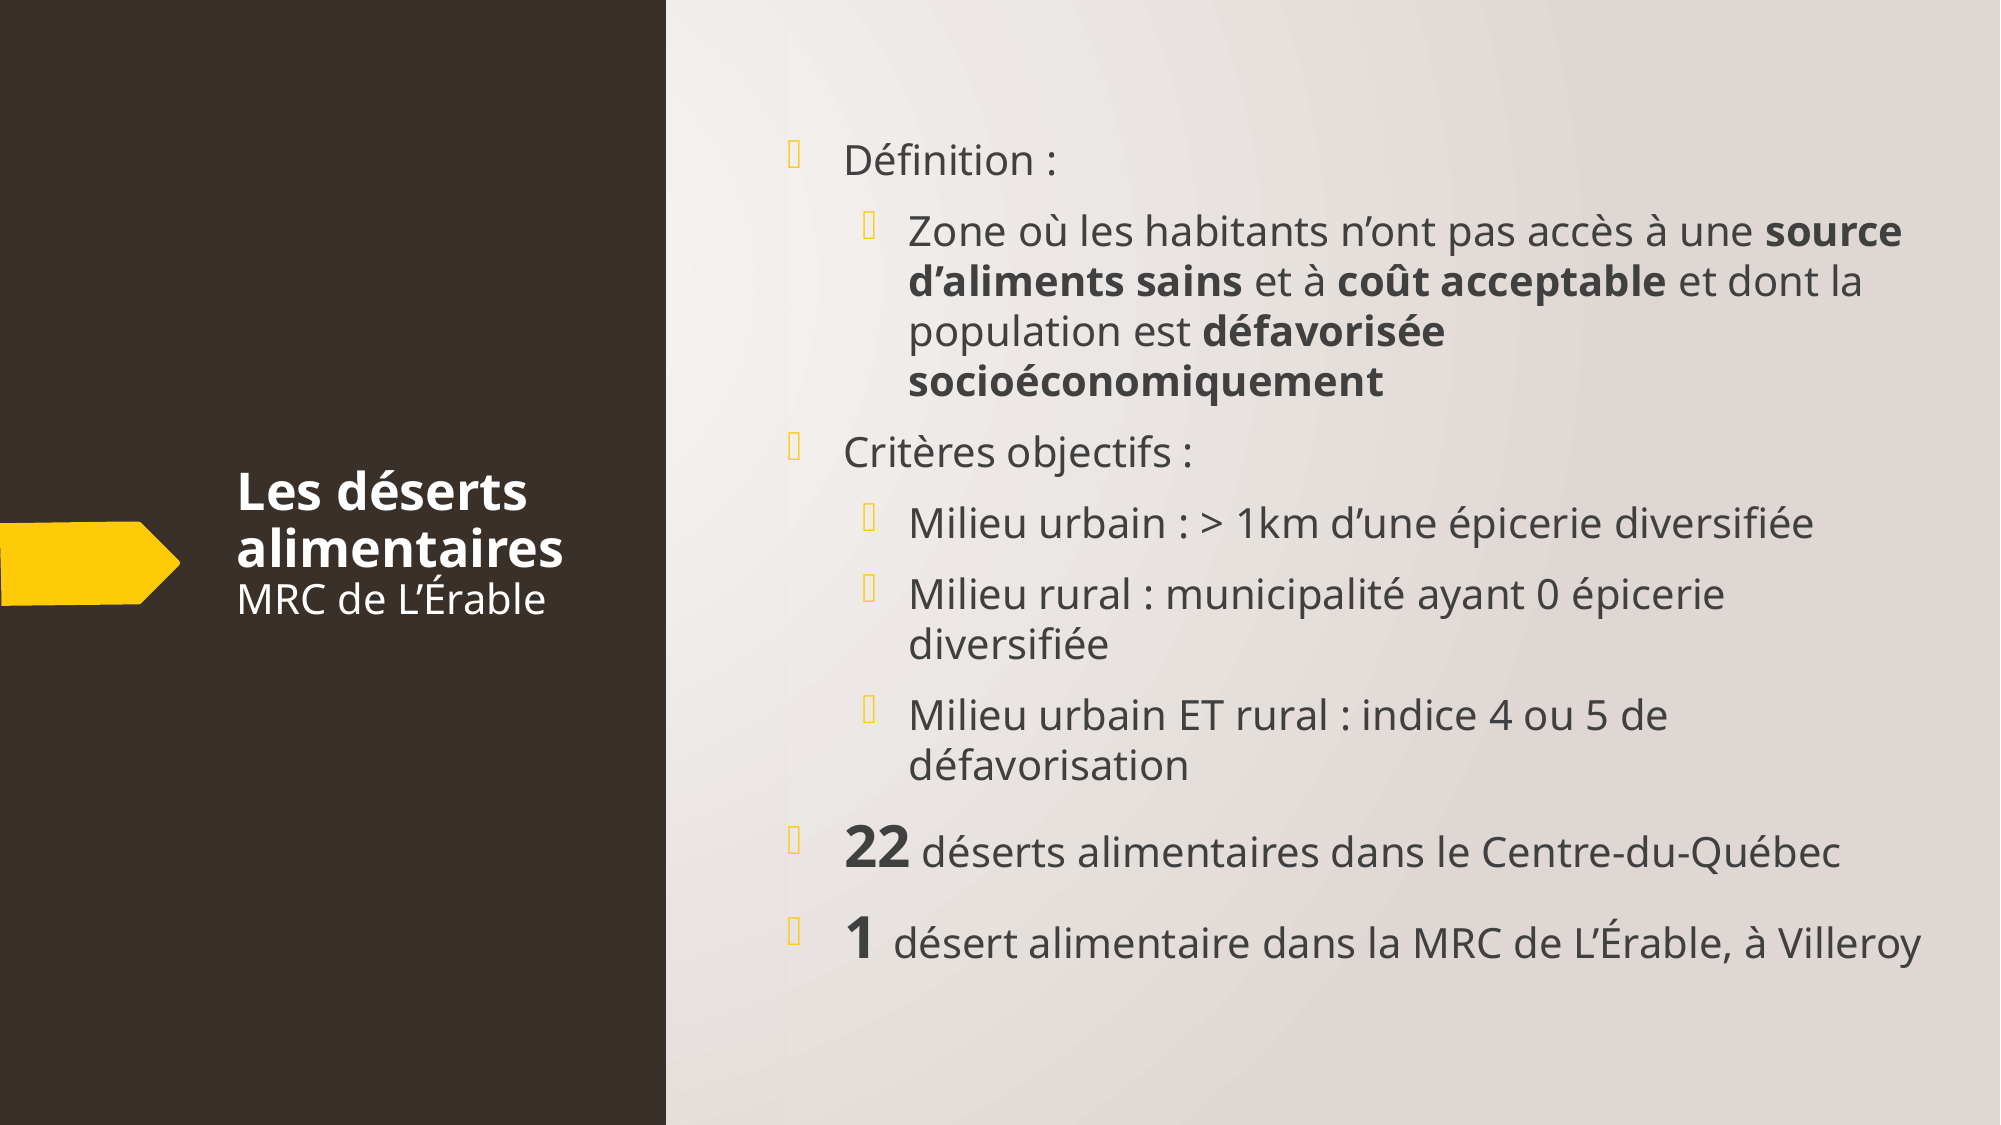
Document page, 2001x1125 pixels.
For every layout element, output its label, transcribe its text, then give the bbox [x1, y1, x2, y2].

title Les déserts alimentaires MRC de L’Érable [221, 458, 625, 754]
text_box [0, 521, 181, 606]
text_box Définition : Zone où les habitants n’ont pas accès à une source d’aliments sains et à coût acceptable et dont la population est défavorisée socioéconomiquement Critères objectifs : Milieu urbain : > 1km d’une épicerie diversifiée Milieu rural : municipalité ayant 0 épicerie diversifiée Milieu urbain ET rural : indice 4 ou 5 de défavorisation 22 déserts alimentaires dans le Centre-du-Québec 1 désert alimentaire dans la MRC de L’Érable, à Villeroy [772, 126, 1948, 1005]
text_box [0, 0, 667, 1125]
text_box [785, 0, 2000, 1125]
